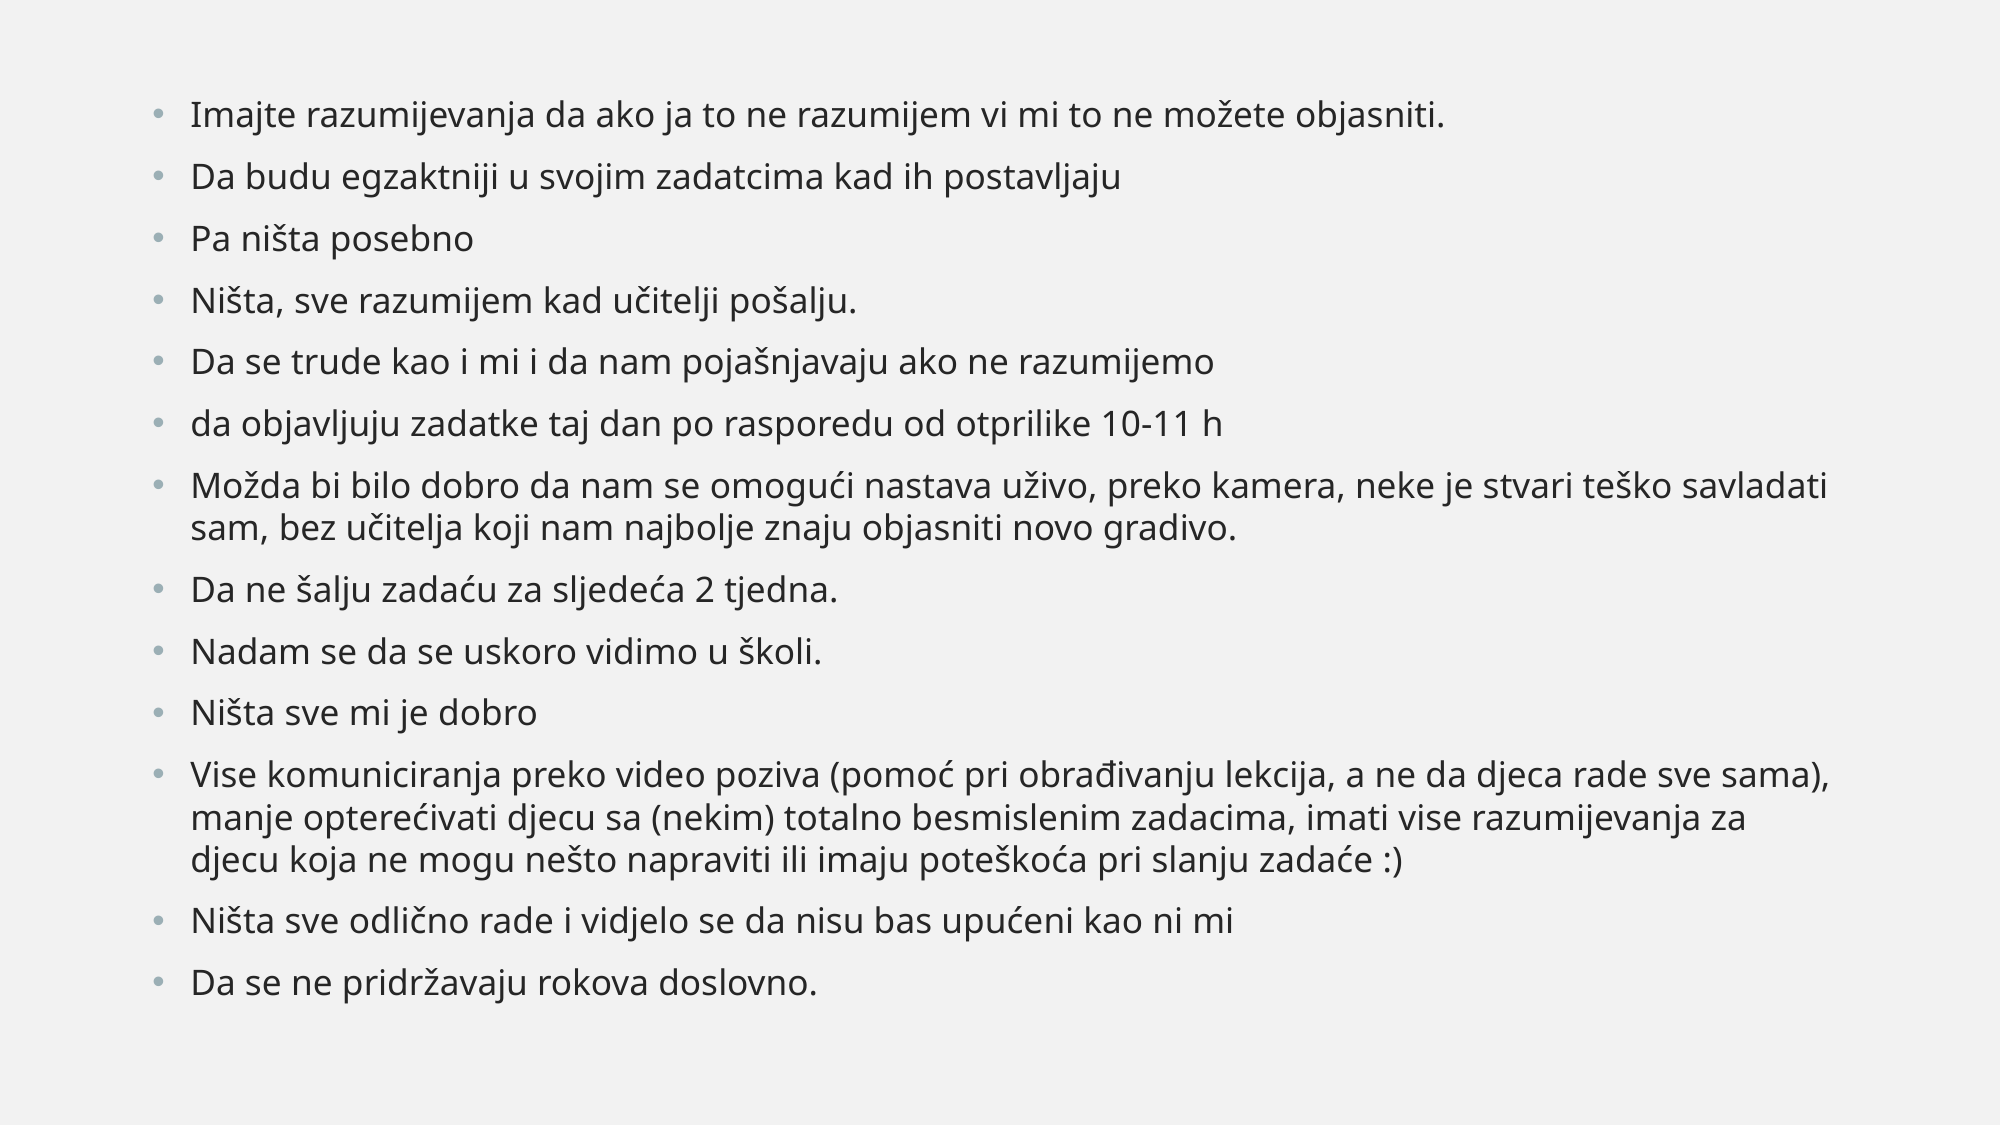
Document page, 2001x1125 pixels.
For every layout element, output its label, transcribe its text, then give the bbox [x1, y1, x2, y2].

list Imajte razumijevanja da ako ja to ne razumijem vi mi to ne možete objasniti. Da budu egzaktniji u svojim zadatcima kad ih postavljaju Pa ništa posebno Ništa, sve razumijem kad učitelji pošalju. Da se trude kao i mi i da nam pojašnjavaju ako ne razumijemo da objavljuju zadatke taj dan po rasporedu od otprilike 10-11 h Možda bi bilo dobro da nam se omogući nastava uživo, preko kamera, neke je stvari teško savladati sam, bez učitelja koji nam najbolje znaju objasniti novo gradivo. Da ne šalju zadaću za sljedeća 2 tjedna. Nadam se da se uskoro vidimo u školi. Ništa sve mi je dobro Vise komuniciranja preko video poziva (pomoć pri obrađivanju lekcija, a ne da djeca rade sve sama), manje opterećivati djecu sa (nekim) totalno besmislenim zadacima, imati vise razumijevanja za djecu koja ne mogu nešto napraviti ili imaju poteškoća pri slanju zadaće :) Ništa sve odlično rade i vidjelo se da nisu bas upućeni kao ni mi Da se ne pridržavaju rokova doslovno. [137, 85, 1863, 1014]
